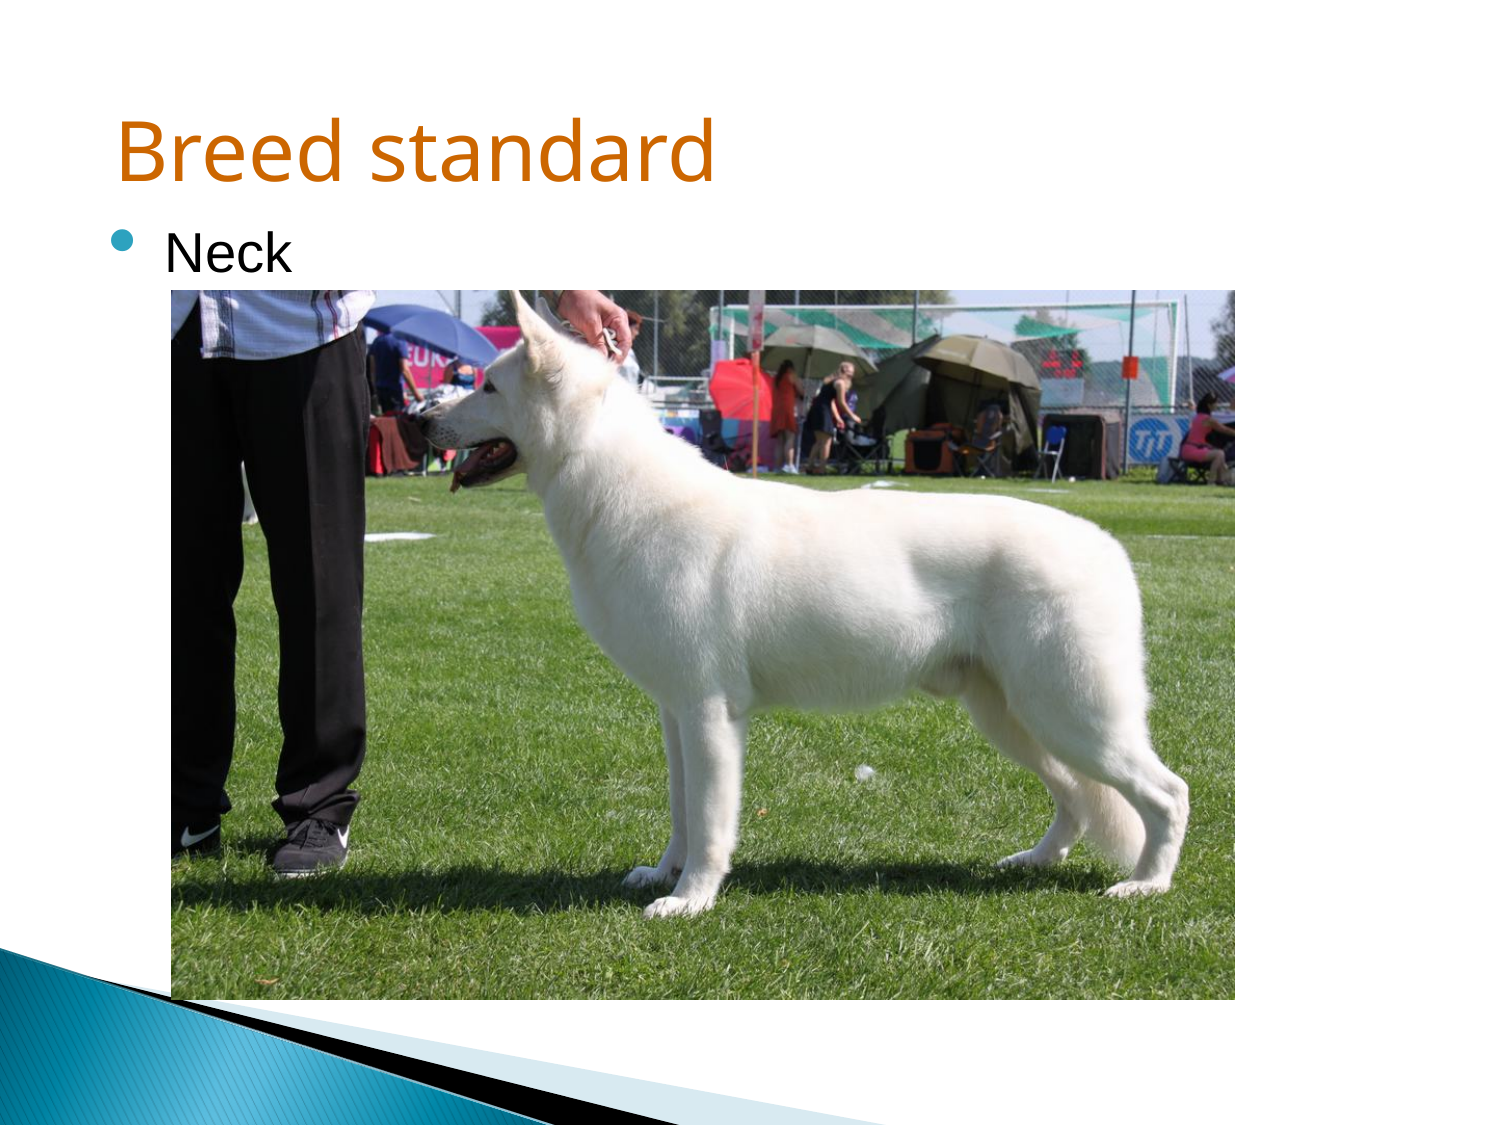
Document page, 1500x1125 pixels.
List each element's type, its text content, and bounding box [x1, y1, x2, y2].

list Neck [100, 208, 1451, 976]
picture [0, 290, 1235, 1125]
text_box Breed standard [100, 90, 1401, 206]
